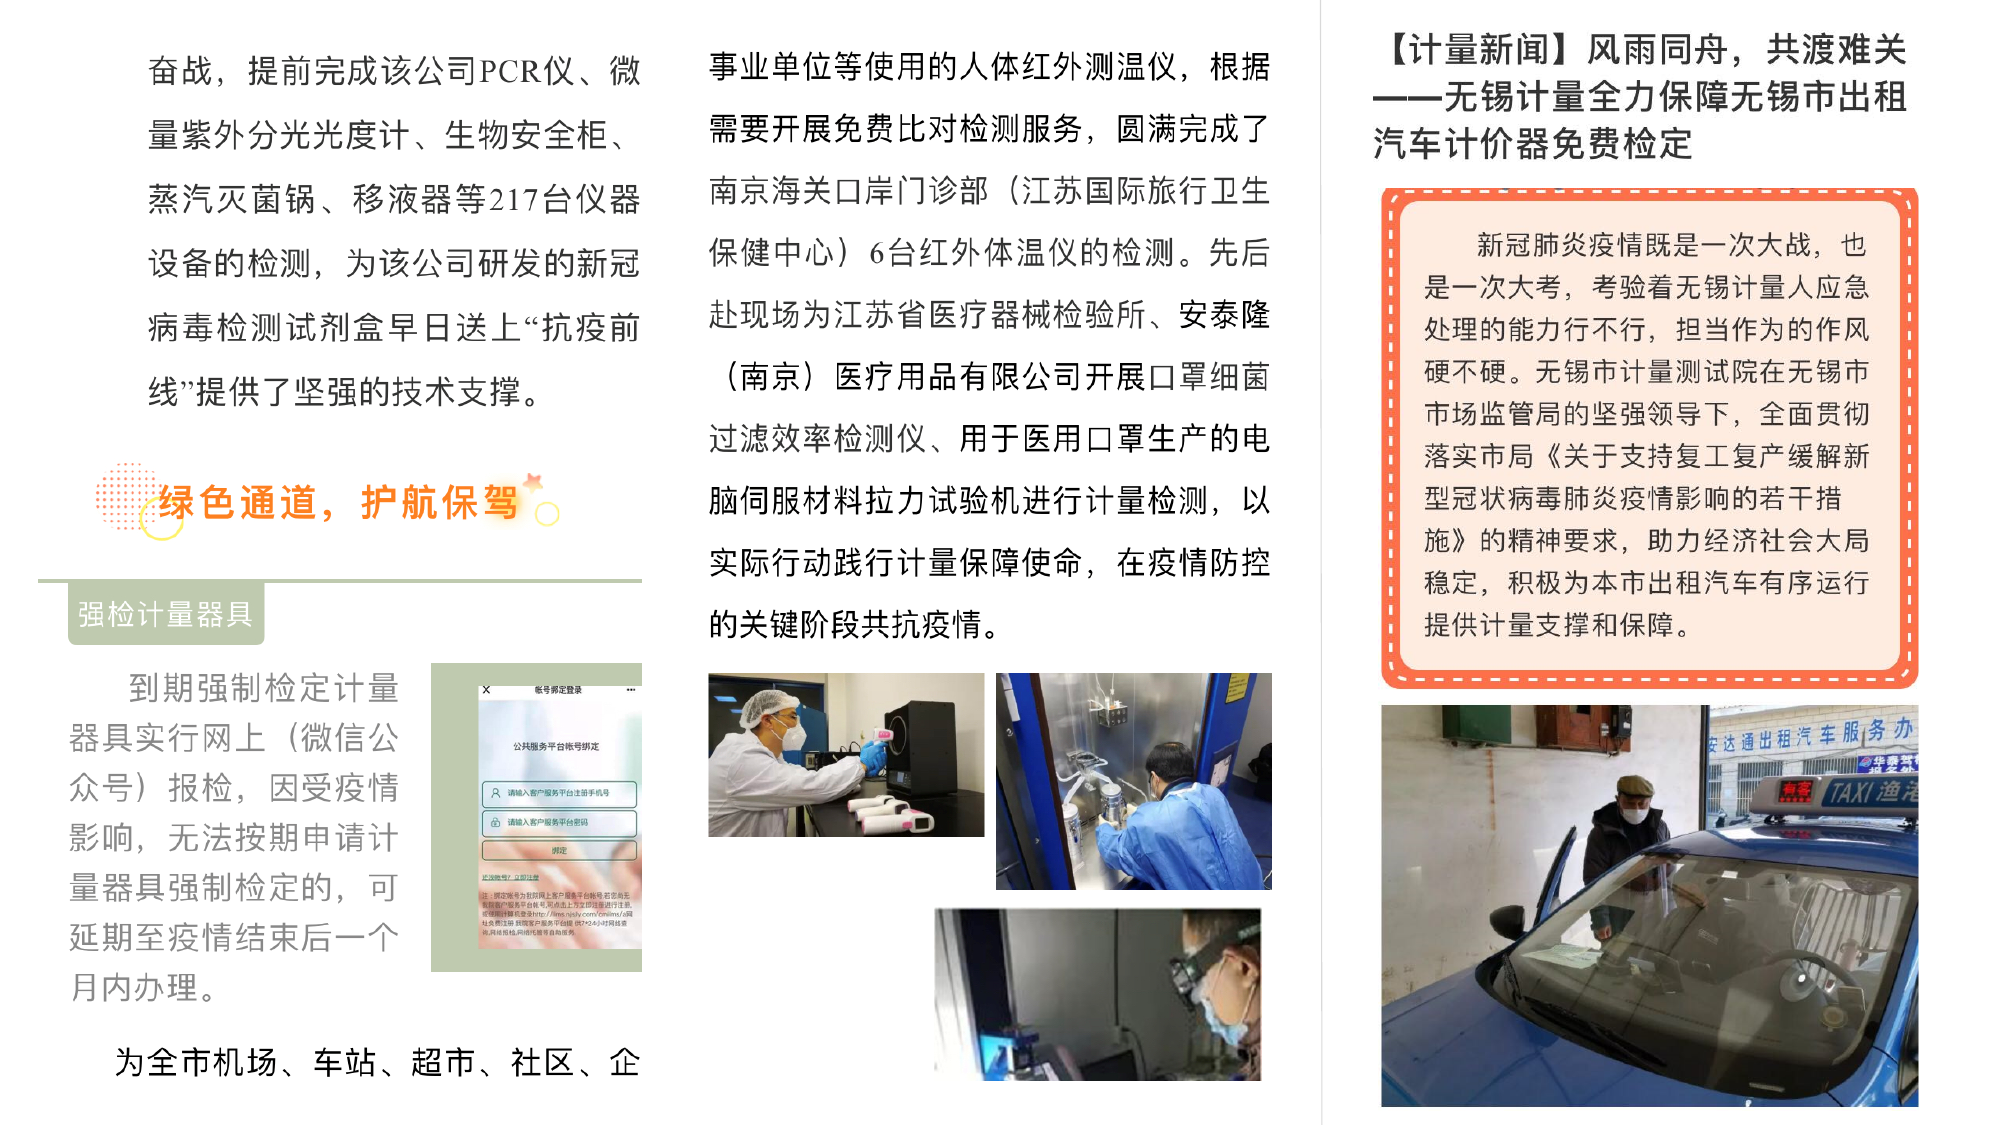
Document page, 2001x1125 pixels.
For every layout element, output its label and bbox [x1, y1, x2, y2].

picture [1378, 188, 1919, 1111]
picture [704, 44, 1284, 1081]
picture [29, 44, 670, 1081]
picture [1366, 23, 1919, 171]
